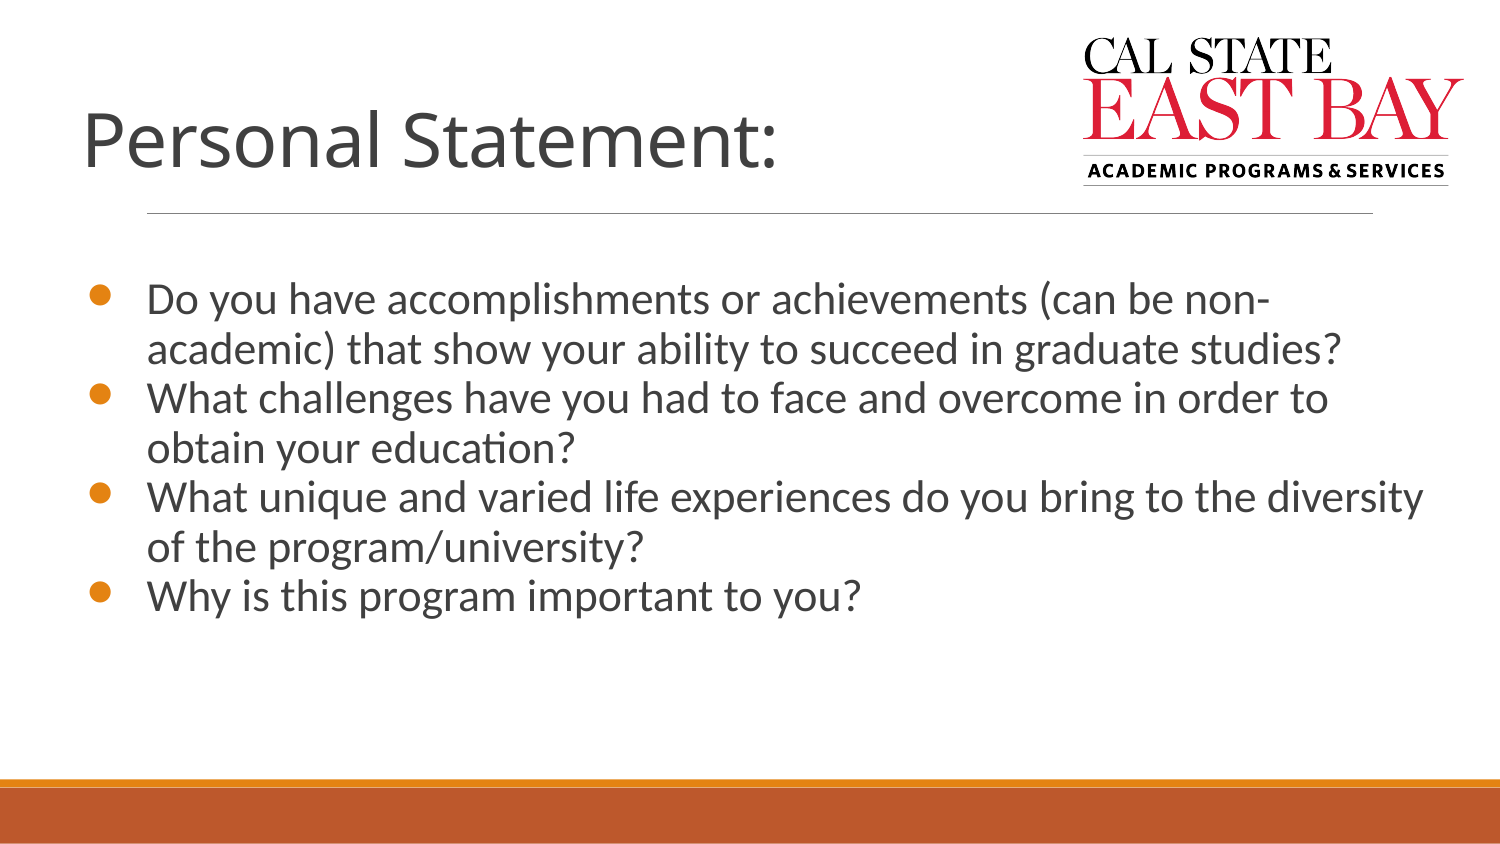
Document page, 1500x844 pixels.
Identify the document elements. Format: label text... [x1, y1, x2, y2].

list Do you have accomplishments or achievements (can be non-academic) that show your ability to succeed in graduate studies? What challenges have you had to face and overcome in order to obtain your education? What unique and varied life experiences do you bring to the diversity of the program/university? Why is this program important to you? [56, 260, 1444, 726]
picture [1083, 37, 1465, 186]
title Personal Statement: [66, 91, 1080, 186]
